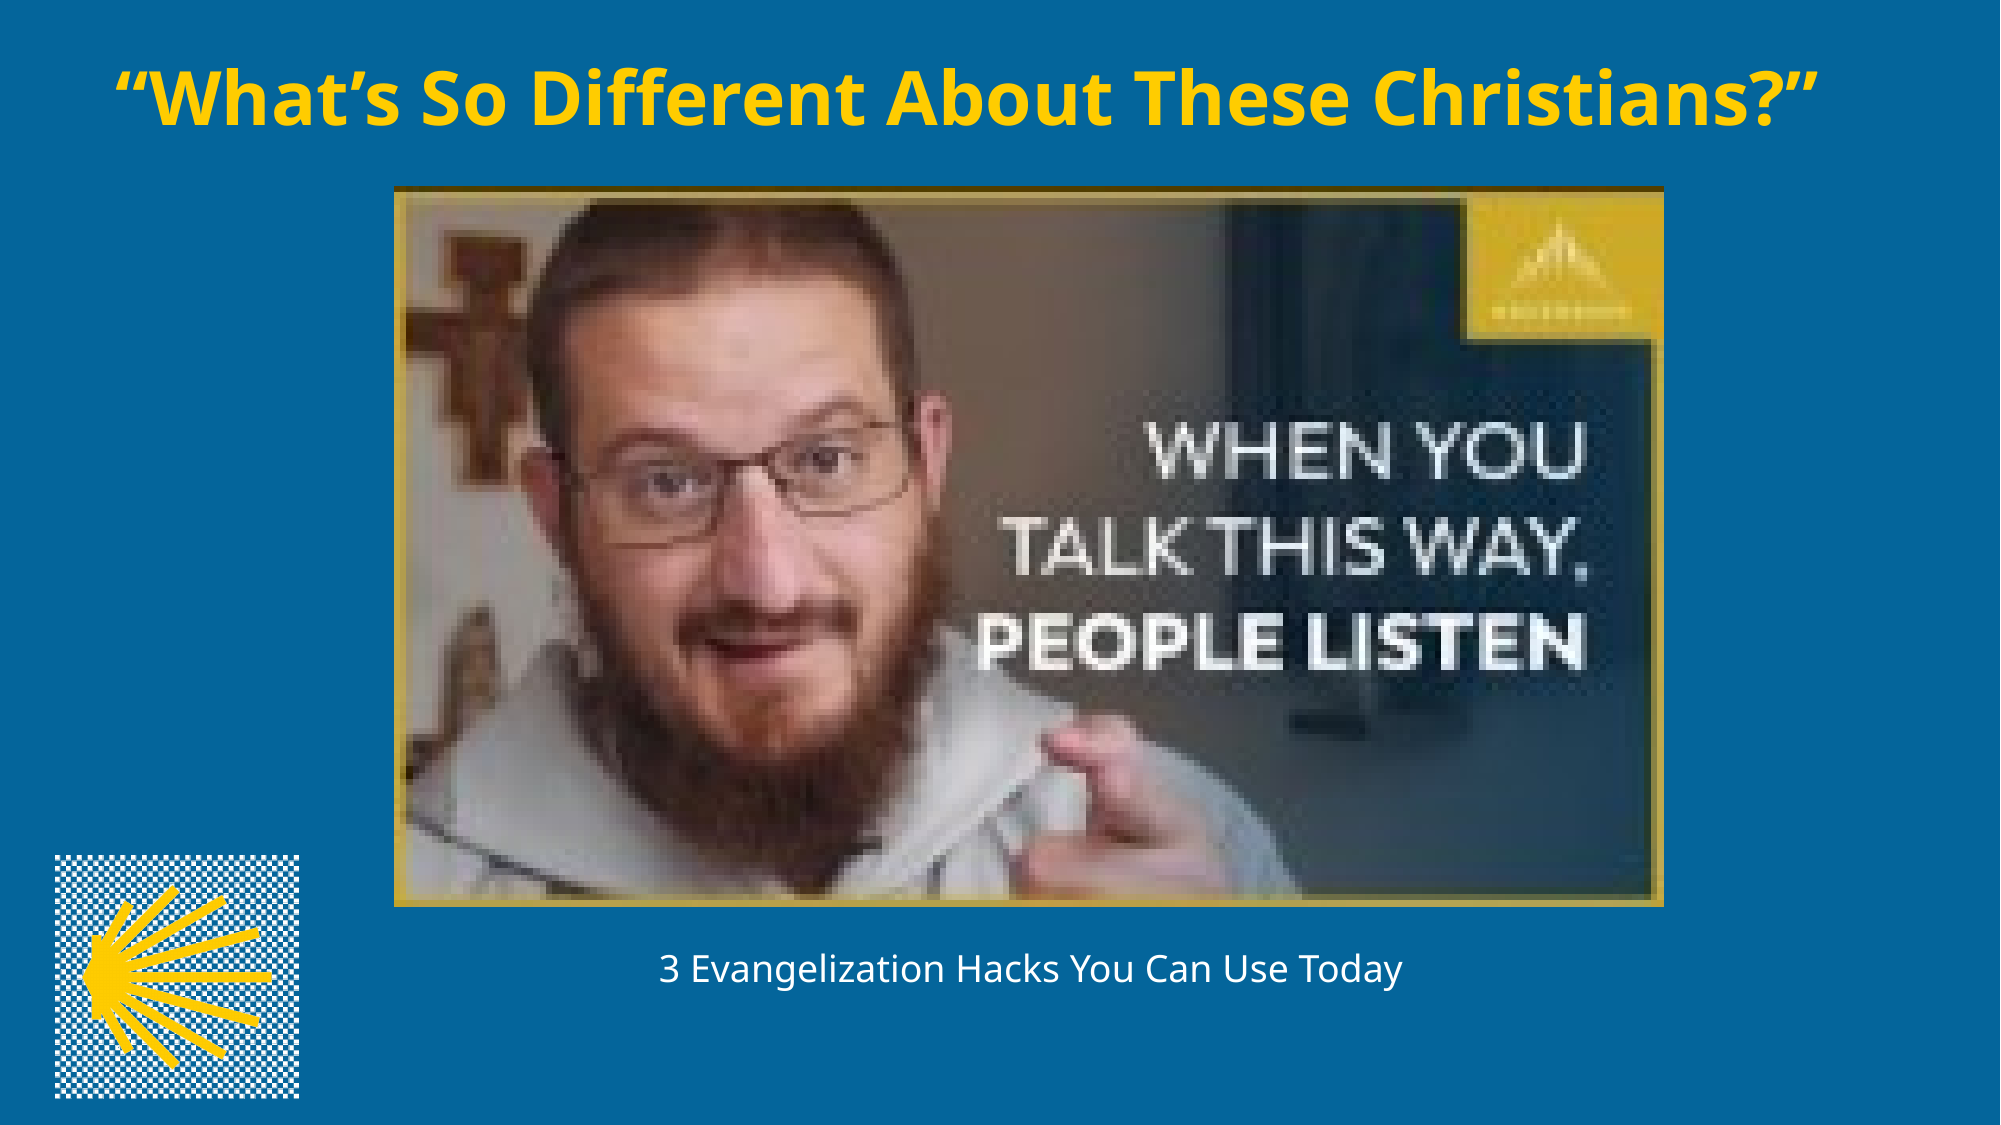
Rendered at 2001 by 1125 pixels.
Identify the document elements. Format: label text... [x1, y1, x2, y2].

picture [55, 855, 299, 1099]
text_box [393, 185, 1665, 908]
text_box 3 Evangelization Hacks You Can Use Today [644, 937, 2000, 998]
text_box “What’s So Different About These Christians?” [101, 42, 1916, 148]
